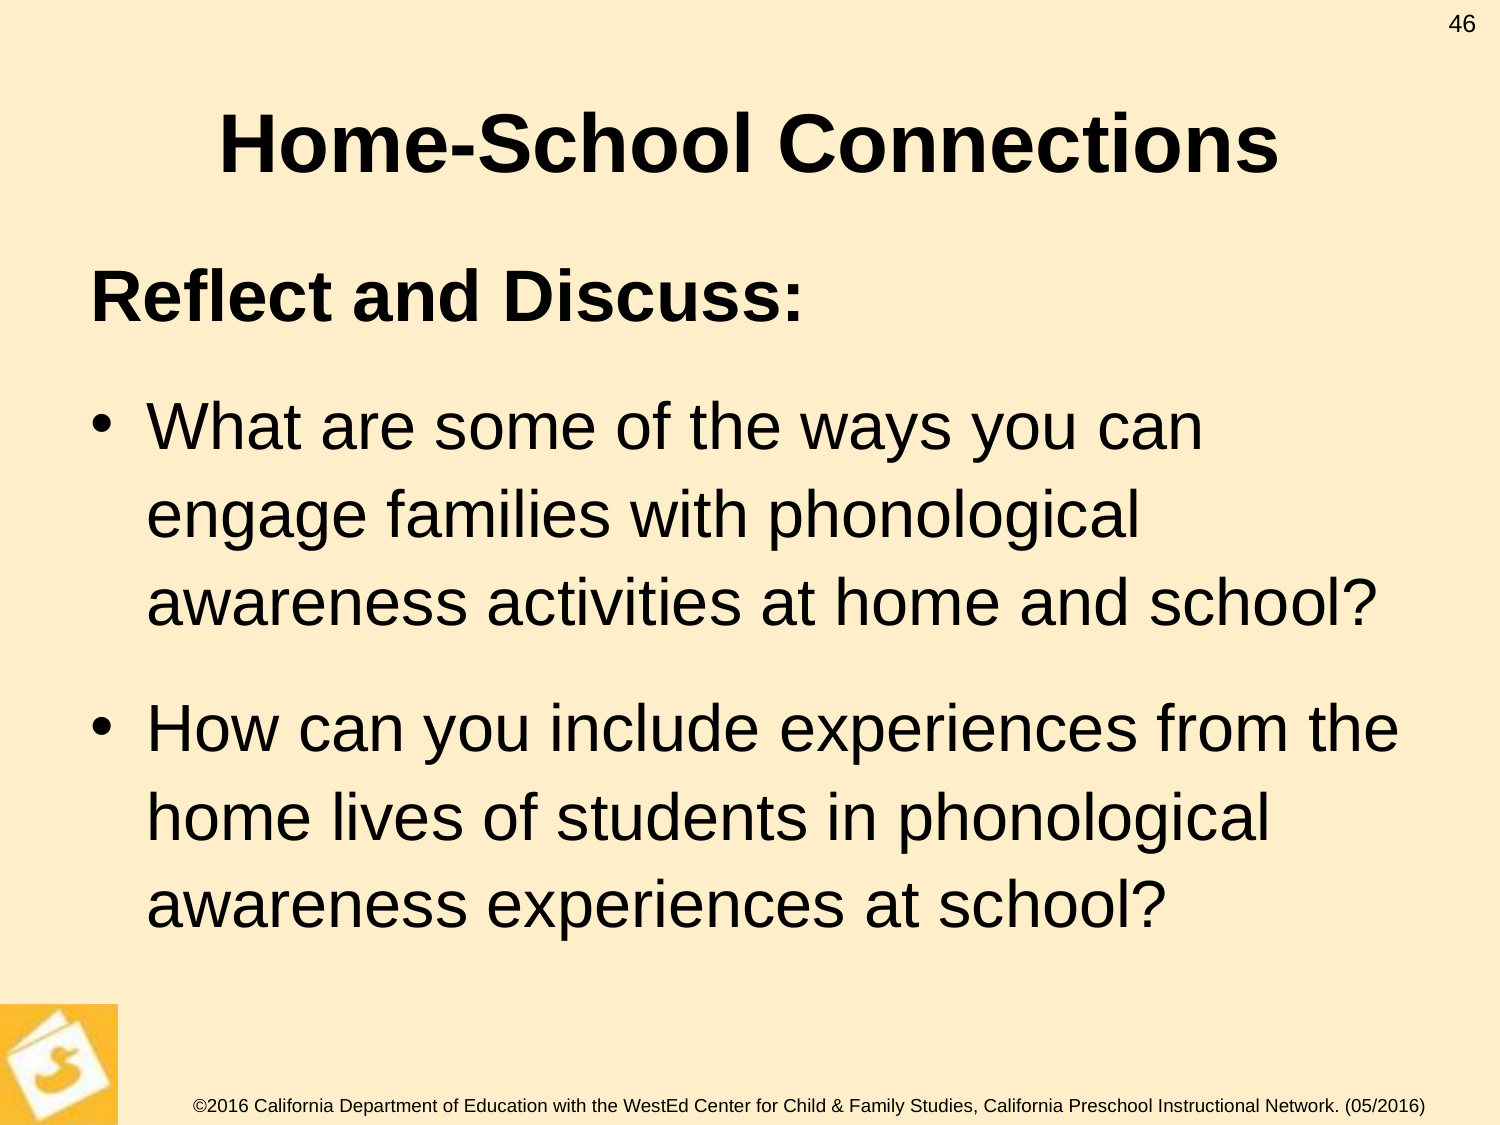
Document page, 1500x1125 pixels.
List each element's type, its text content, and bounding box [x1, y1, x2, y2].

list Reflect and Discuss: What are some of the ways you can engage families with phonological awareness activities at home and school? How can you include experiences from the home lives of students in phonological awareness experiences at school? [75, 232, 1425, 975]
picture [0, 1004, 118, 1125]
slide_number 46 [1425, 0, 1500, 60]
title Home-School Connections [75, 45, 1425, 232]
